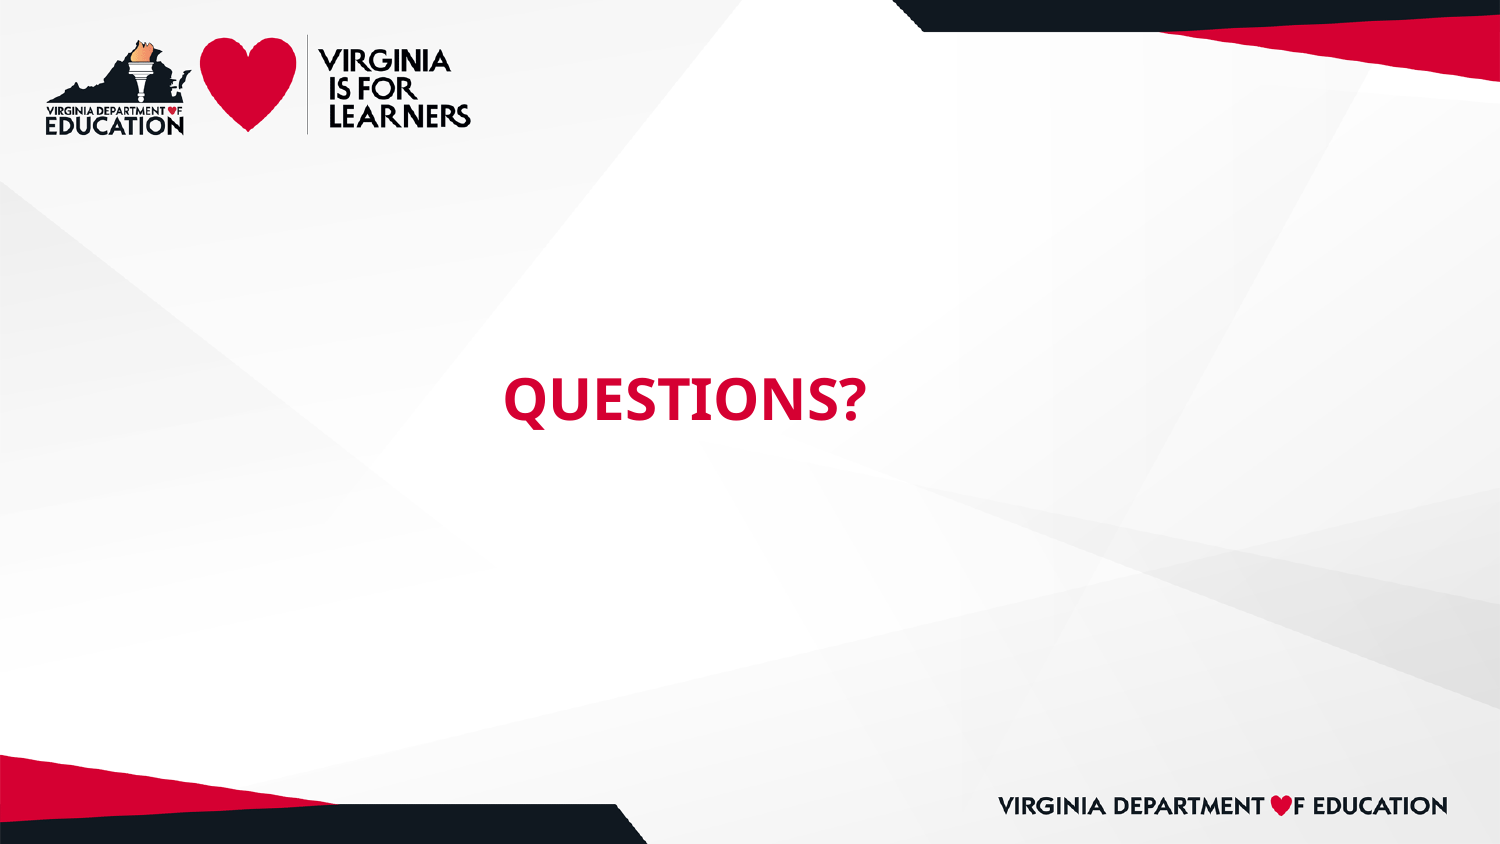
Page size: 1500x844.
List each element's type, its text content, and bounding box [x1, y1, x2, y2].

picture [0, 0, 1500, 844]
title QUESTIONS? [487, 347, 1031, 442]
